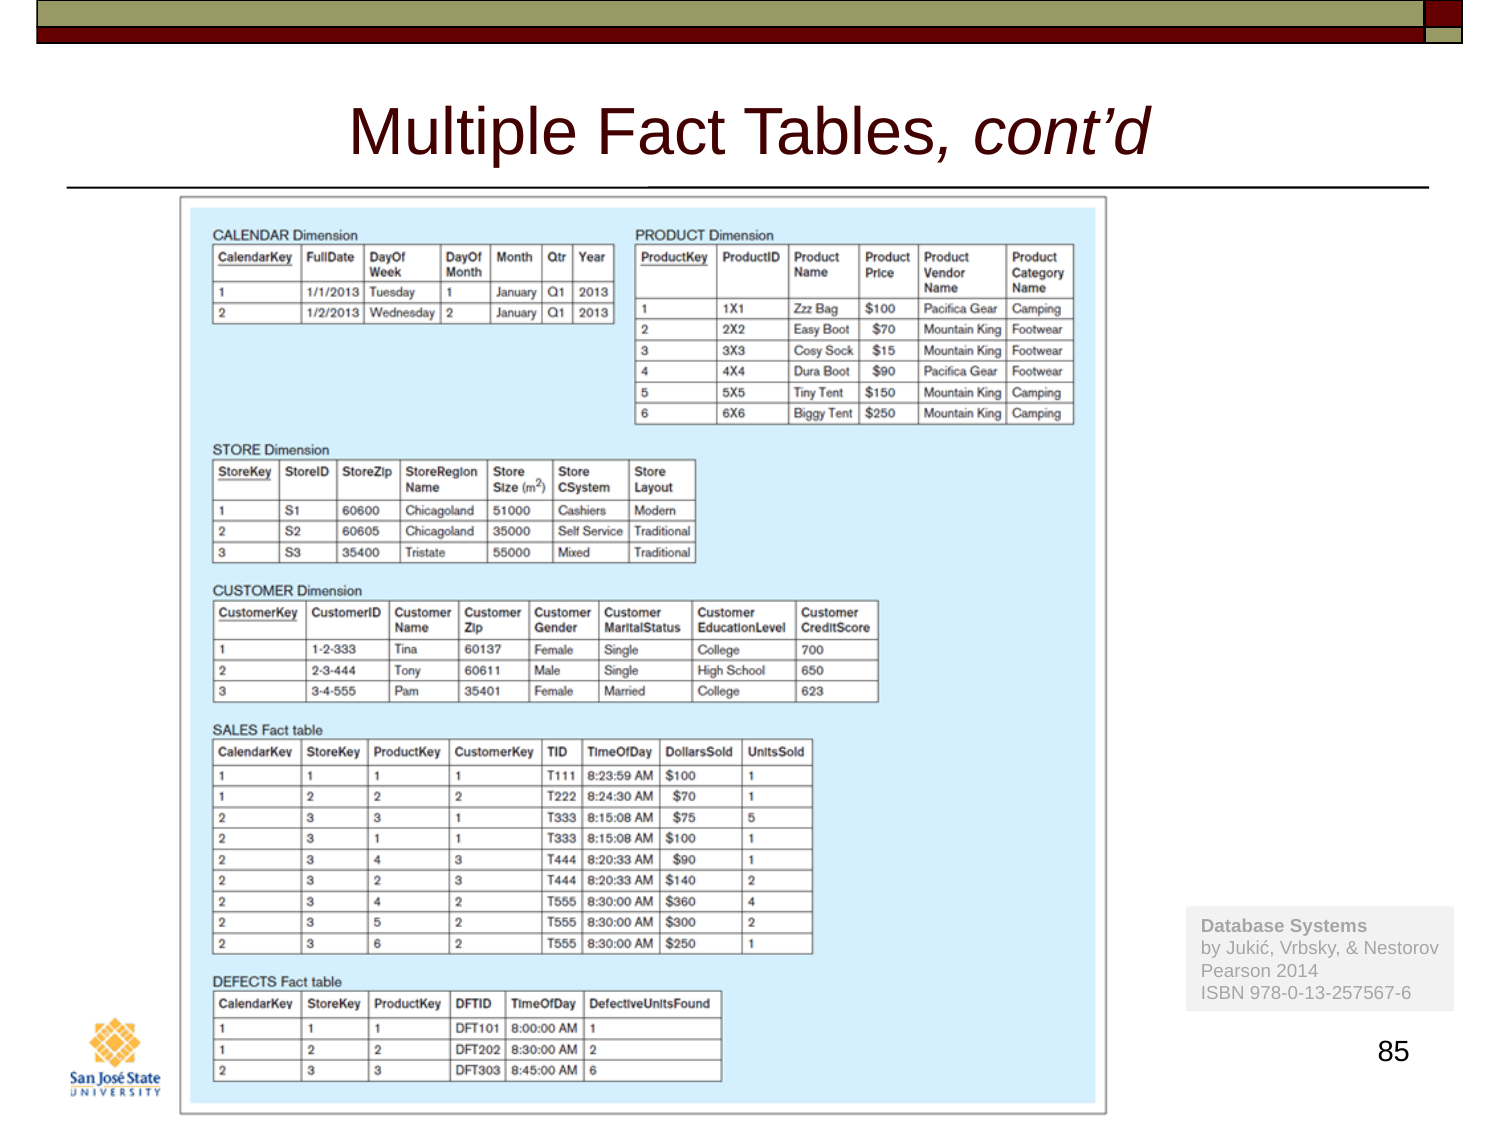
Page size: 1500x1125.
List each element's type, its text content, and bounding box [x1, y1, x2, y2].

slide_number 85 [1115, 1025, 1425, 1100]
picture [60, 1012, 166, 1112]
text_box Database Systems by Jukić, Vrbsky, & Nestorov Pearson 2014 ISBN 978-0-13-257567-6 [1186, 906, 1454, 1012]
title Multiple Fact Tables, cont’d [75, 67, 1425, 175]
picture [177, 192, 1111, 1118]
